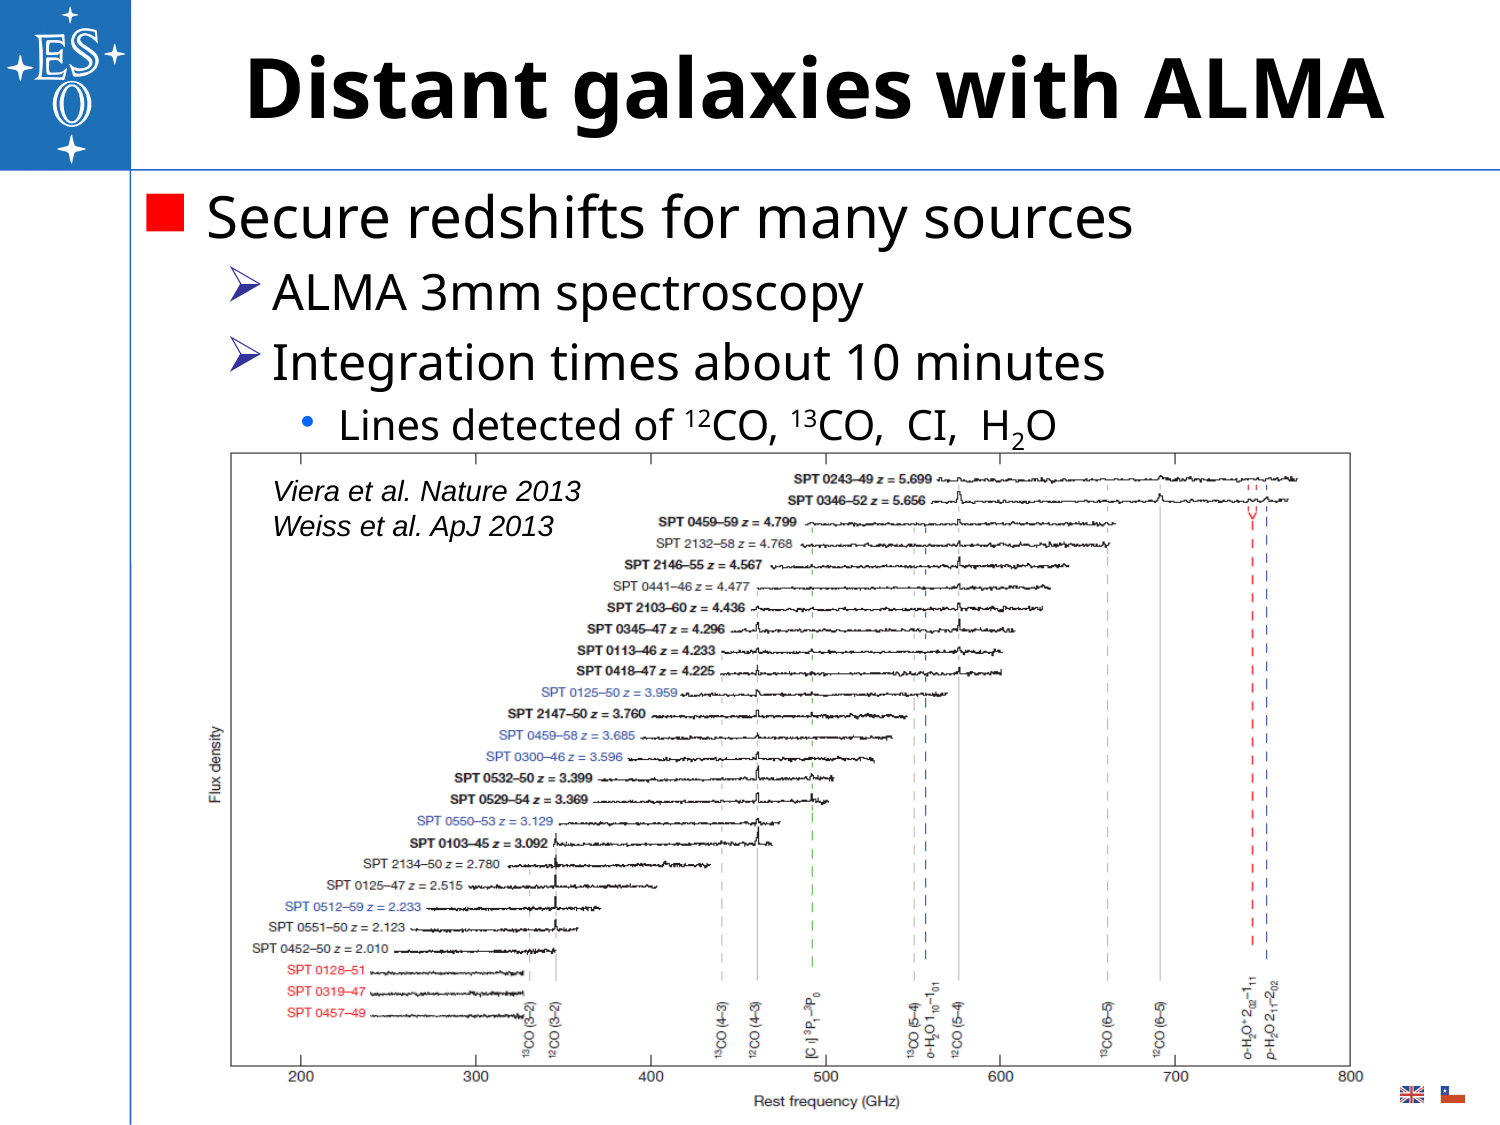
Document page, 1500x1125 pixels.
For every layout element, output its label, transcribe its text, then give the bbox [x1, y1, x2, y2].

title Distant galaxies with ALMA [130, 0, 1500, 171]
list Secure redshifts for many sources ALMA 3mm spectroscopy Integration times about 10 minutes Lines detected of 12CO, 13CO, Ci, H2O [135, 172, 1500, 963]
picture [0, 0, 129, 169]
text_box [170, 444, 1471, 1118]
